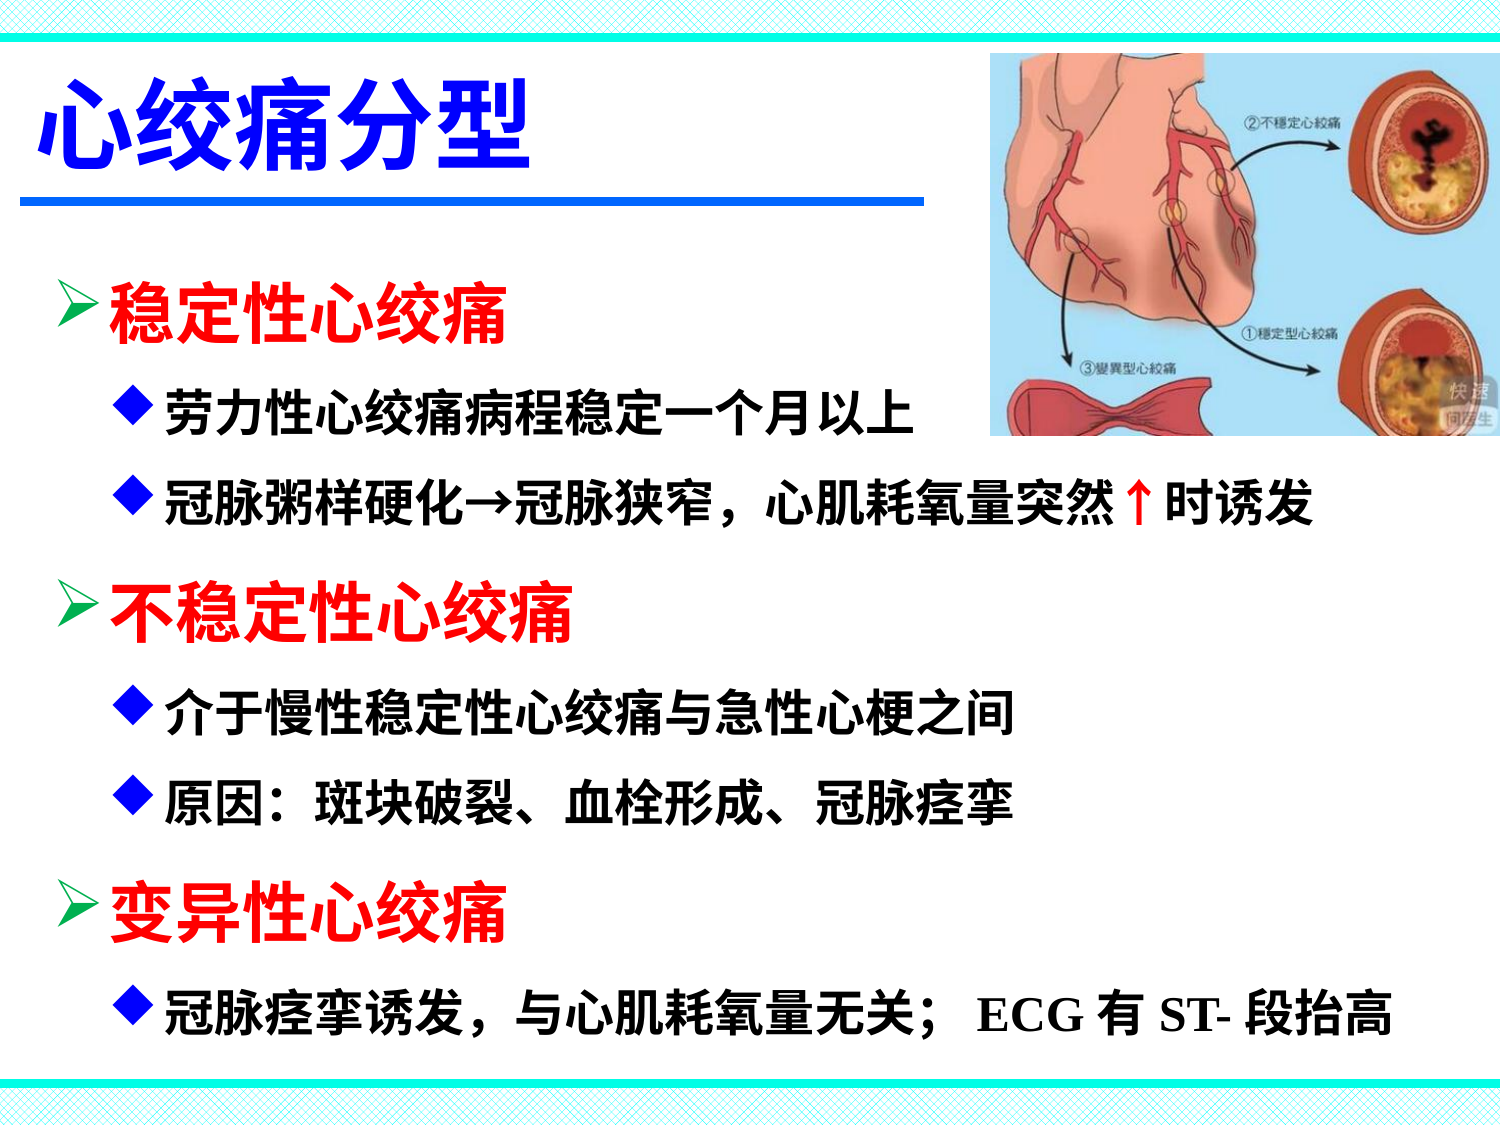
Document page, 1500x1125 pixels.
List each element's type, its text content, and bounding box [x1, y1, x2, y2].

picture [990, 53, 1500, 436]
text_box 稳定性心绞痛 劳力性心绞痛病程稳定一个月以上 冠脉粥样硬化→冠脉狭窄，心肌耗氧量突然↑时诱发 不稳定性心绞痛 介于慢性稳定性心绞痛与急性心梗之间 原因：斑块破裂、血栓形成、冠脉痉挛 变异性心绞痛 冠脉痉挛诱发，与心肌耗氧量无关；ECG有ST-段抬高 [37, 223, 1435, 1049]
text_box 心绞痛分型 [20, 55, 675, 191]
